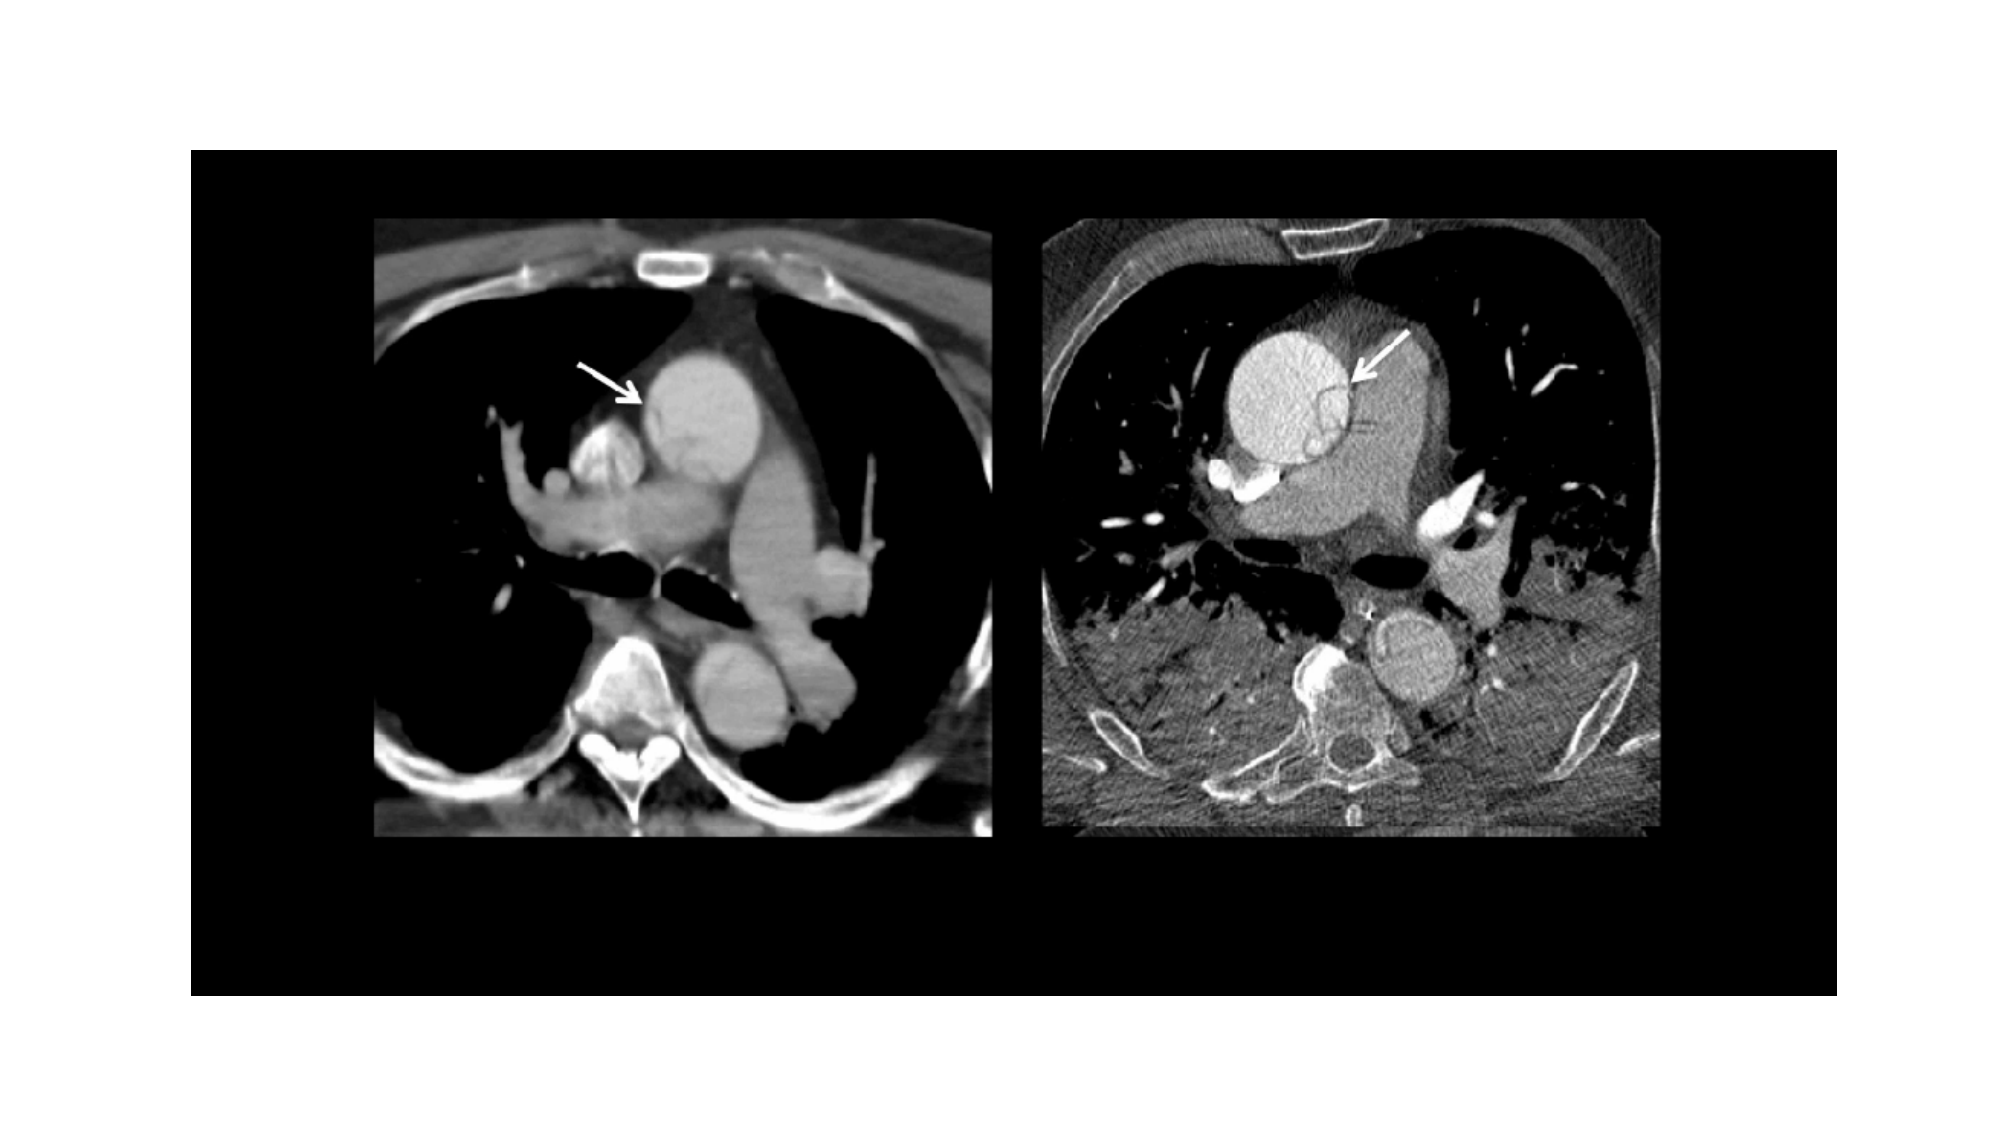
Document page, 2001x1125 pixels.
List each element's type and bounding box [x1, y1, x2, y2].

list [191, 149, 1837, 996]
